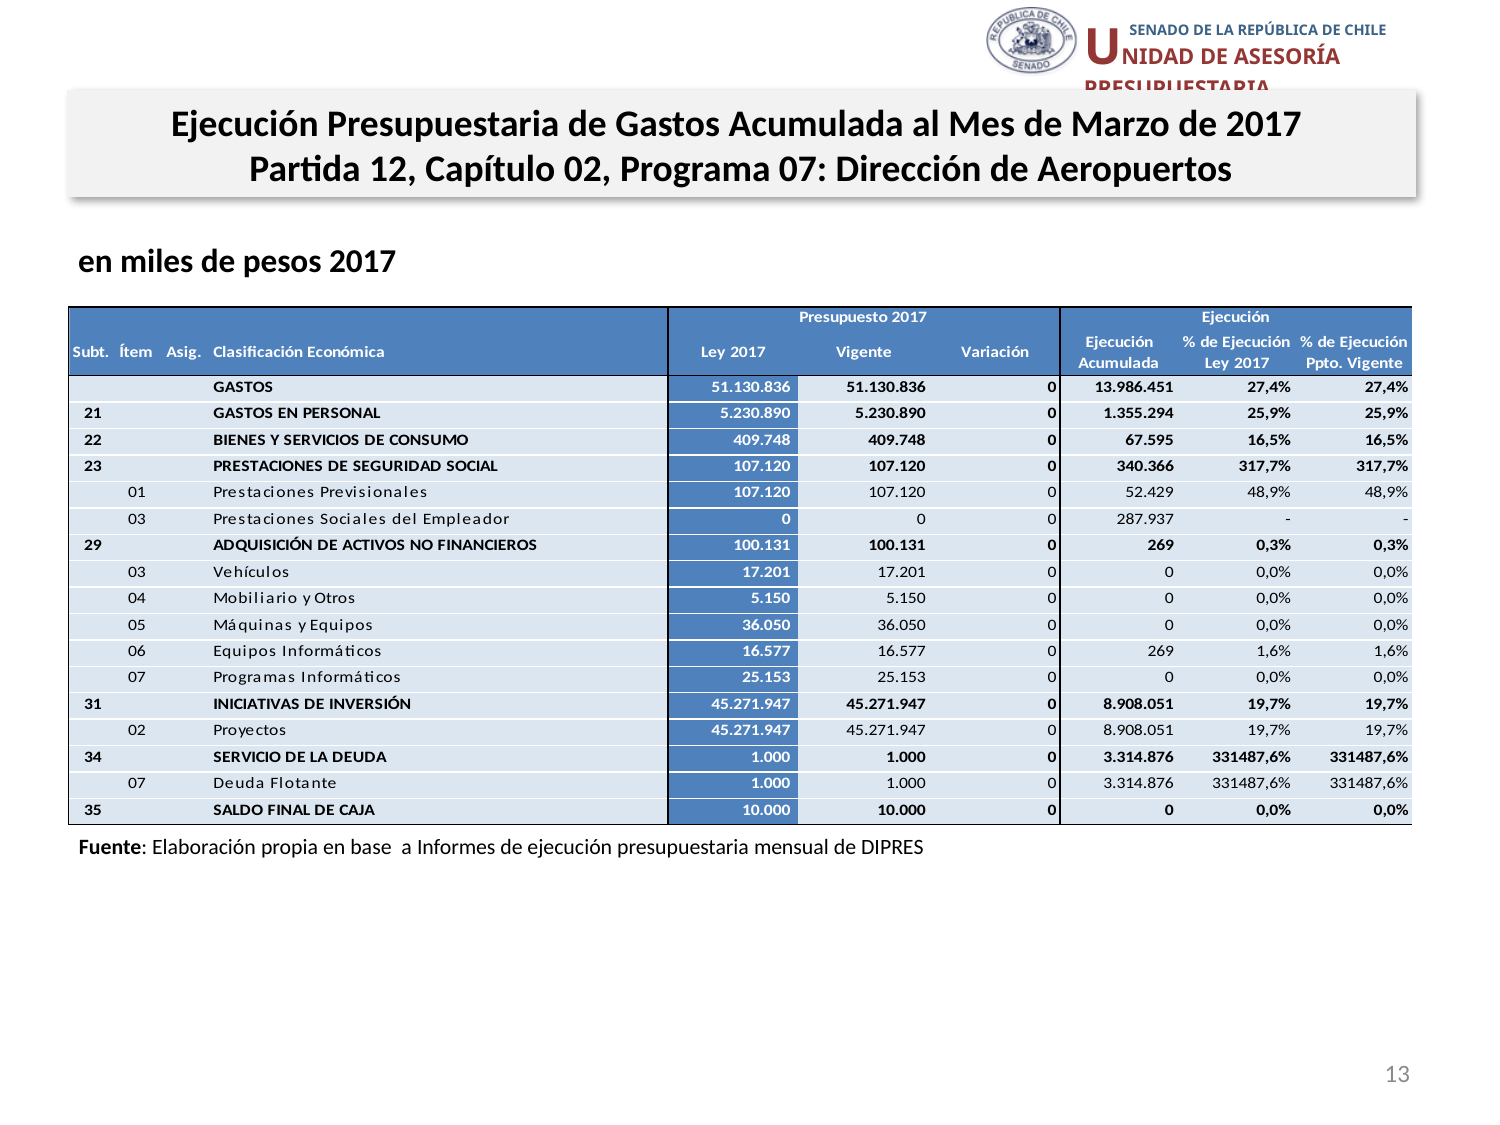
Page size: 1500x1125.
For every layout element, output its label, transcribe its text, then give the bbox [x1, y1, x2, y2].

picture [67, 306, 1414, 826]
slide_number 13 [1074, 1042, 1425, 1103]
footer Fuente: Elaboración propia en base a Informes de ejecución presupuestaria mensual de DIPRES [64, 825, 1444, 886]
picture [986, 7, 1079, 76]
text_box Ejecución Presupuestaria de Gastos Acumulada al Mes de Marzo de 2017 Partida 12, Capítulo 02, Programa 07: Dirección de Aeropuertos [67, 90, 1415, 197]
text_box en miles de pesos 2017 [63, 231, 1414, 307]
